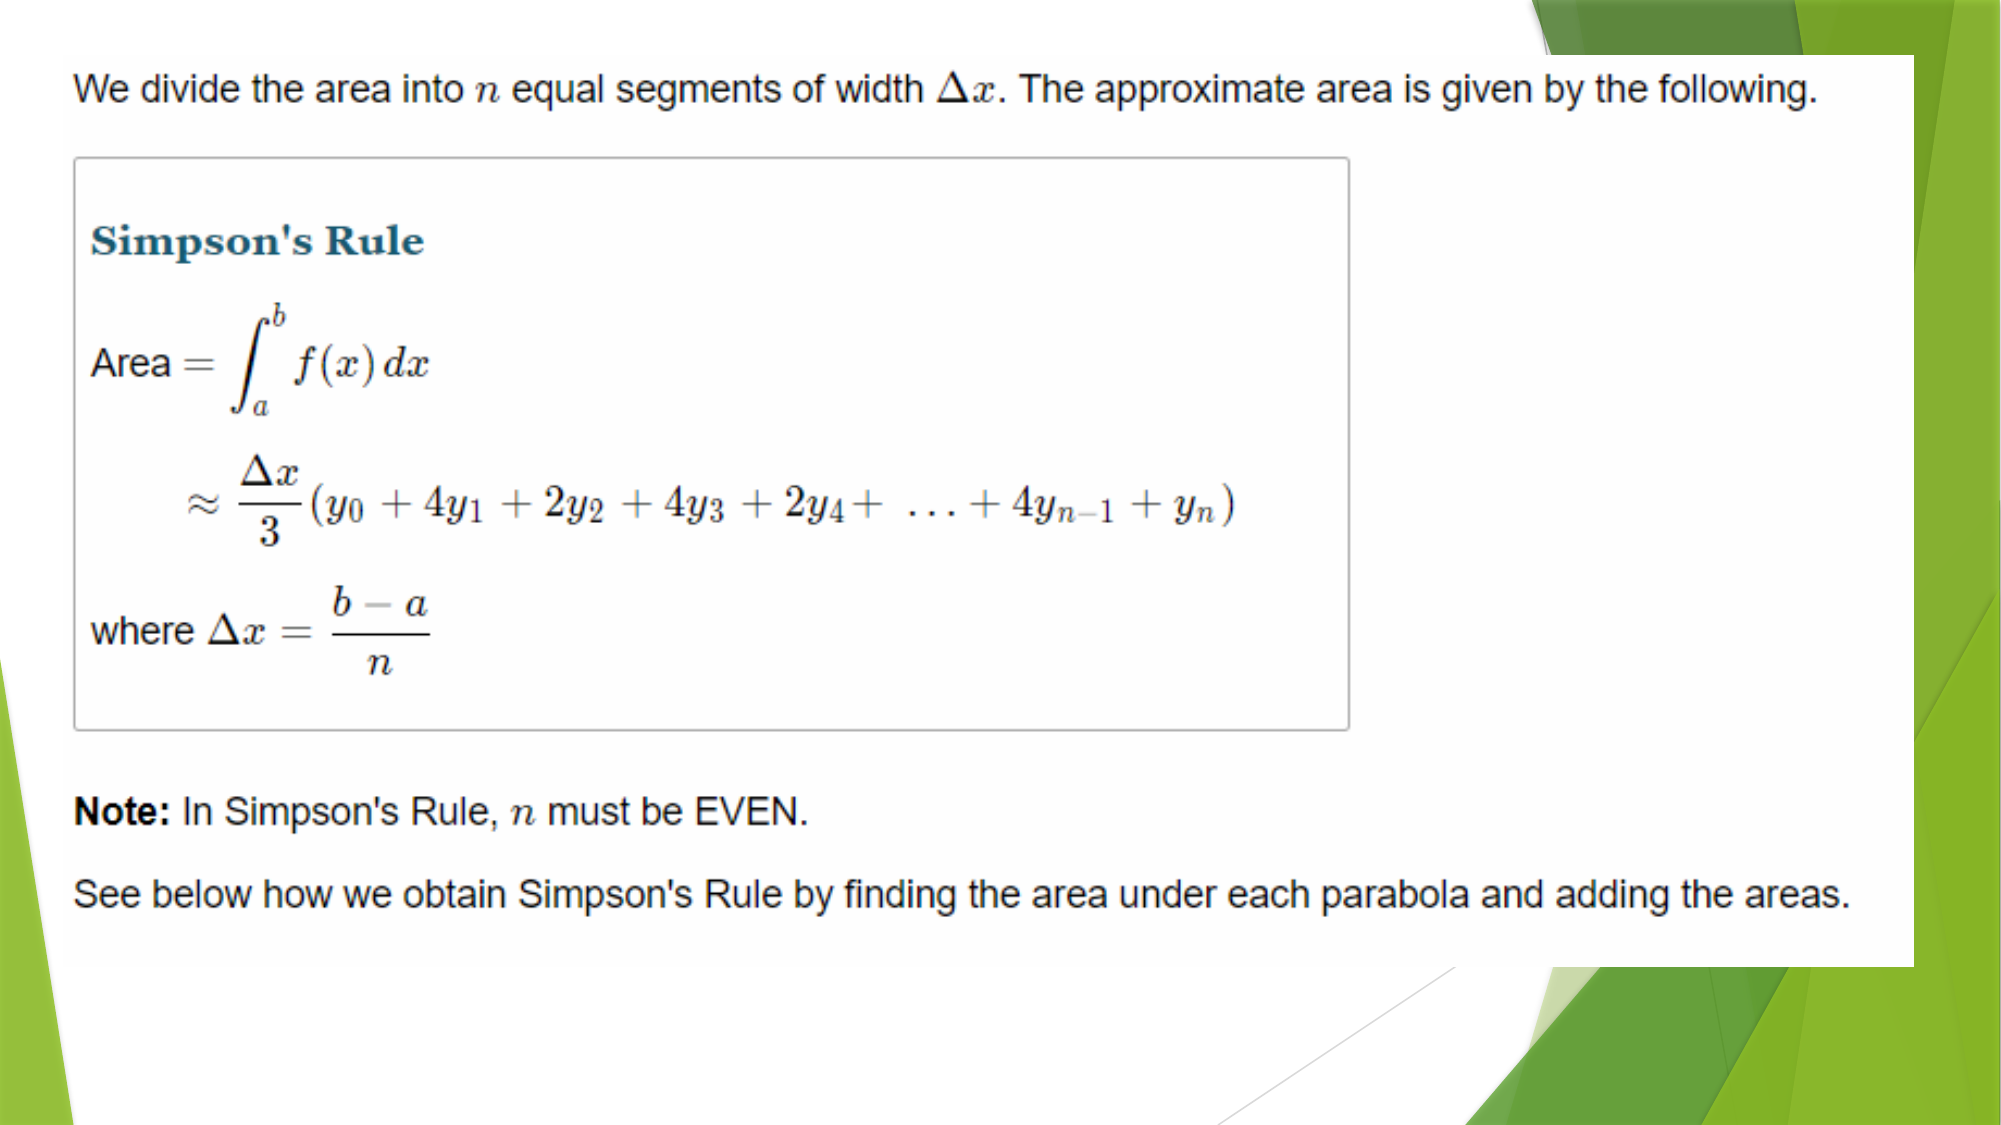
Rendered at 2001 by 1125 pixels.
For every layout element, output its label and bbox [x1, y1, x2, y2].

picture [62, 54, 1915, 967]
